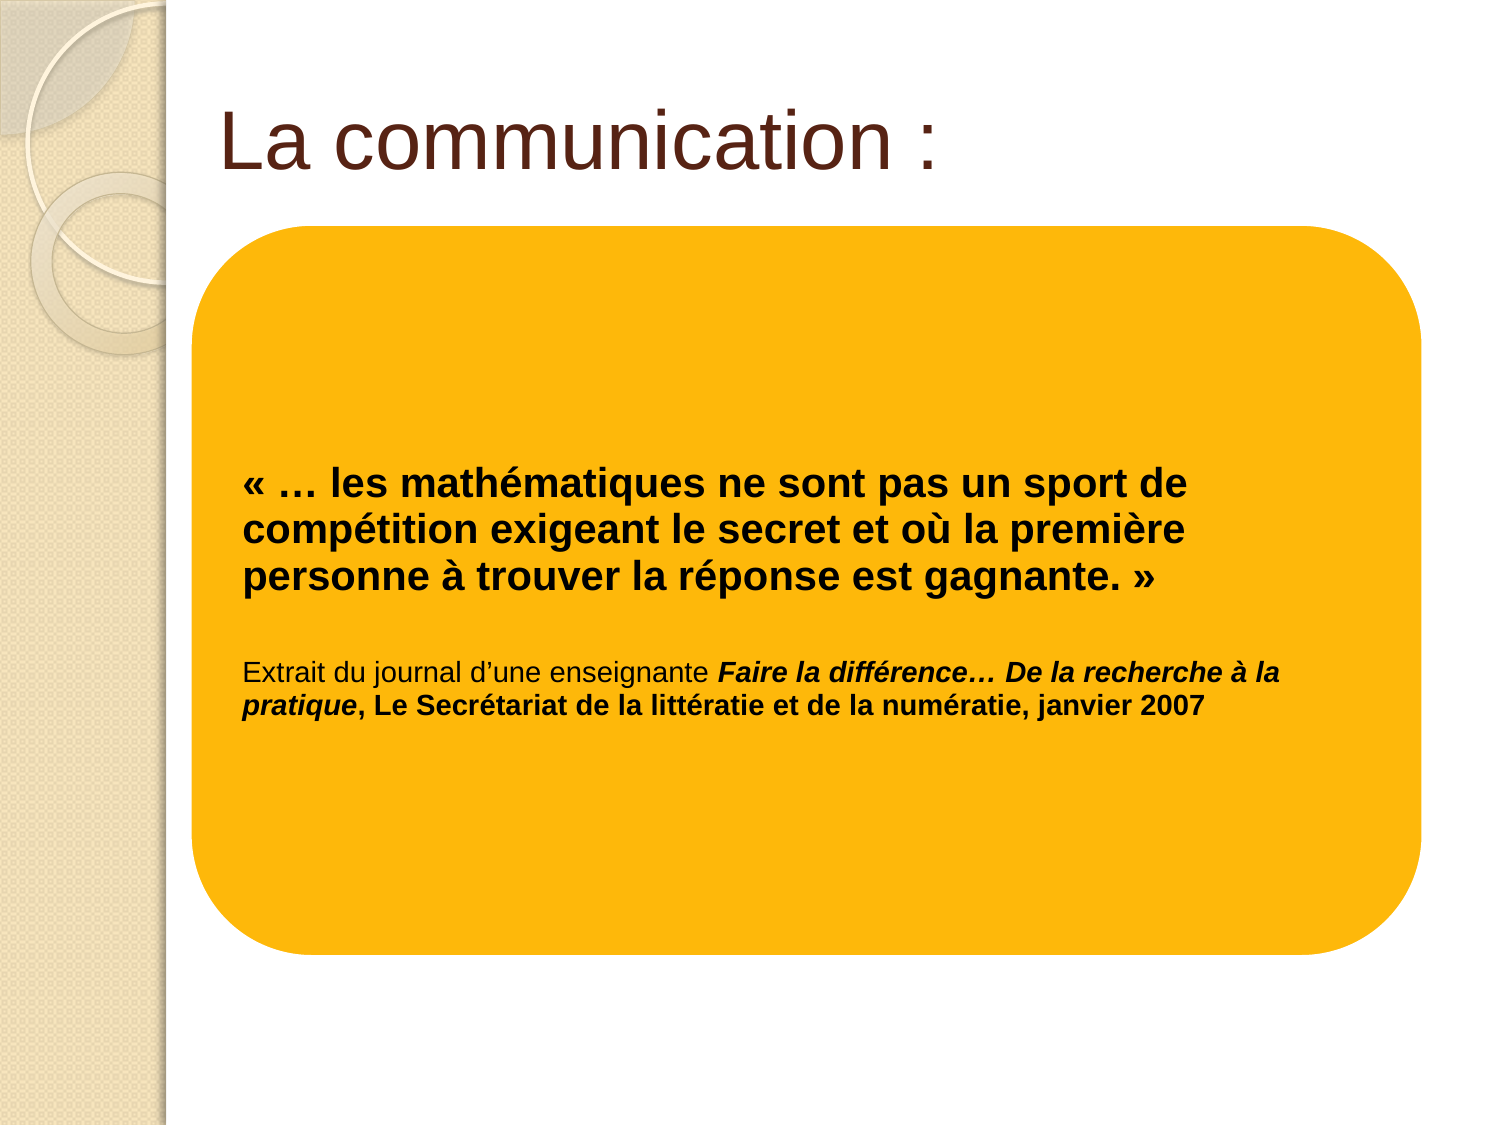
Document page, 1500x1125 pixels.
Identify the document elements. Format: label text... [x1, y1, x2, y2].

title La communication : [203, 42, 1500, 231]
list [301, 264, 1436, 1008]
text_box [189, 223, 1424, 958]
